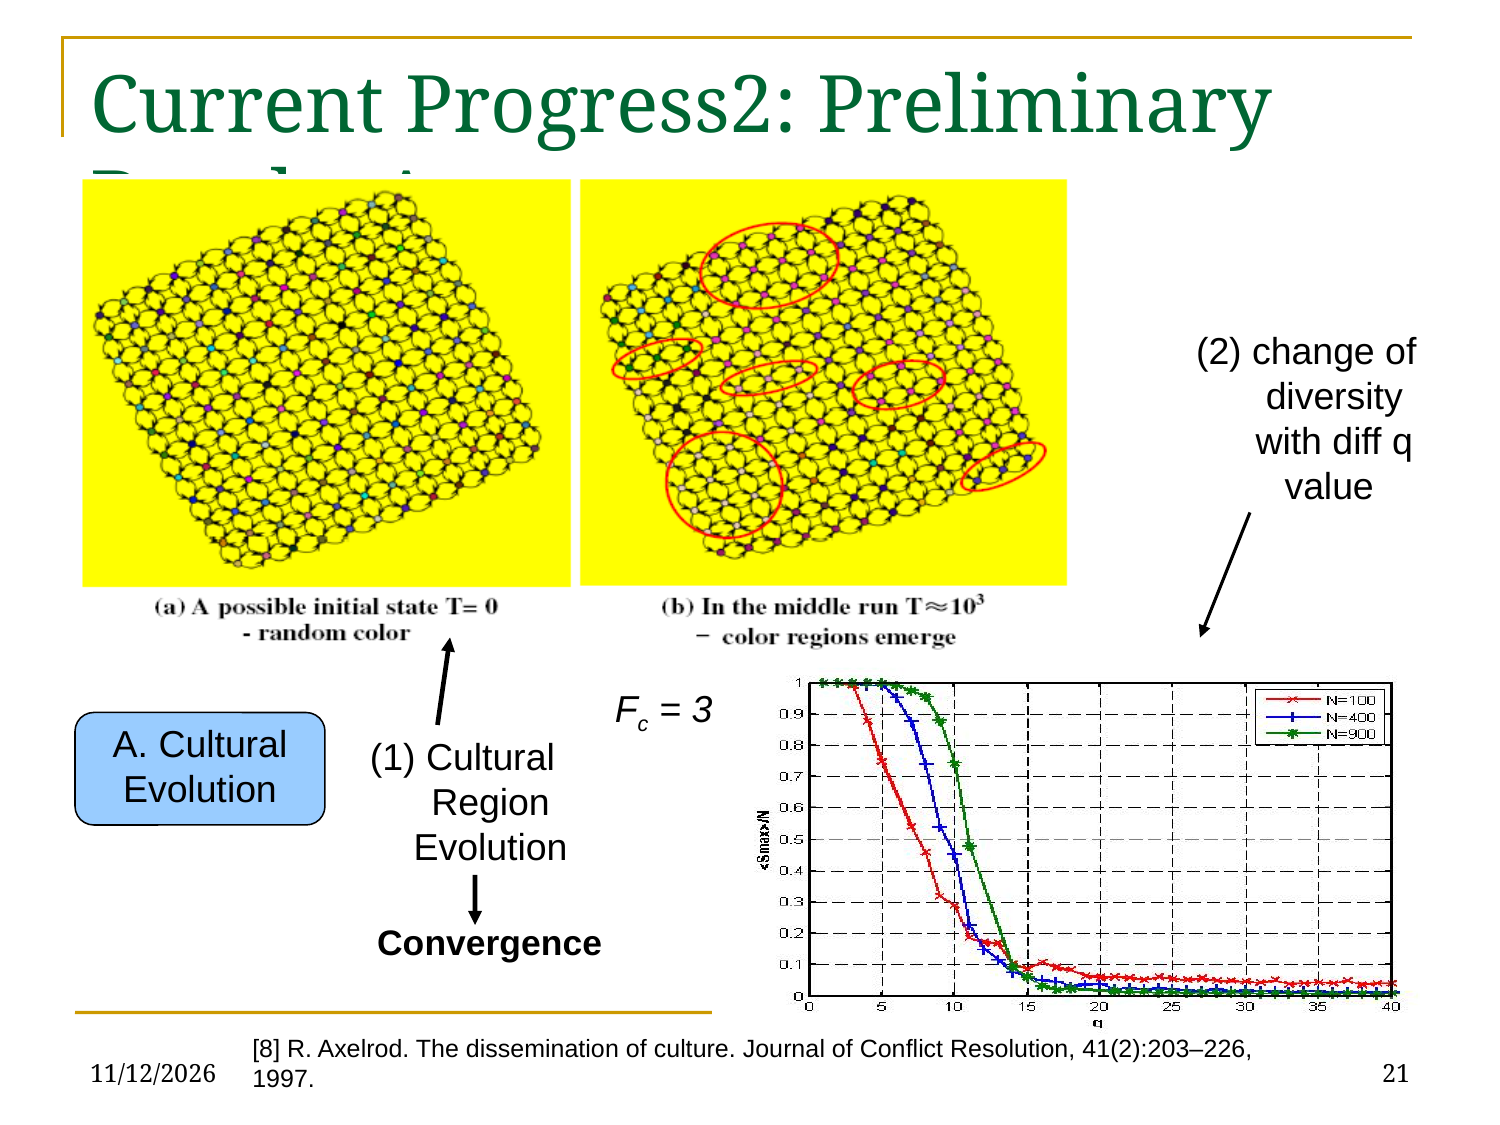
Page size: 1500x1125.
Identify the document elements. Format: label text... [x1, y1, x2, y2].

text_box [1198, 512, 1251, 638]
text_box A. Cultural Evolution [75, 712, 325, 818]
text_box (2) change of diversity with diff q value [1175, 319, 1438, 513]
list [74, 174, 1076, 655]
text_box [8] R. Axelrod. The dissemination of culture. Journal of Conflict Resolution, 41(2):203–226, 1997. [237, 1024, 1338, 1100]
text_box Convergence [362, 912, 650, 970]
text_box [468, 874, 482, 925]
list (1) Cultural Region Evolution [324, 724, 601, 919]
text_box [79, 818, 321, 826]
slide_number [74, 1023, 426, 1100]
slide_number 21 [1338, 1048, 1426, 1100]
text_box Fc = 3 [600, 677, 707, 744]
title Current Progress2: Preliminary Results A [74, 45, 1426, 233]
picture [712, 652, 1463, 1039]
